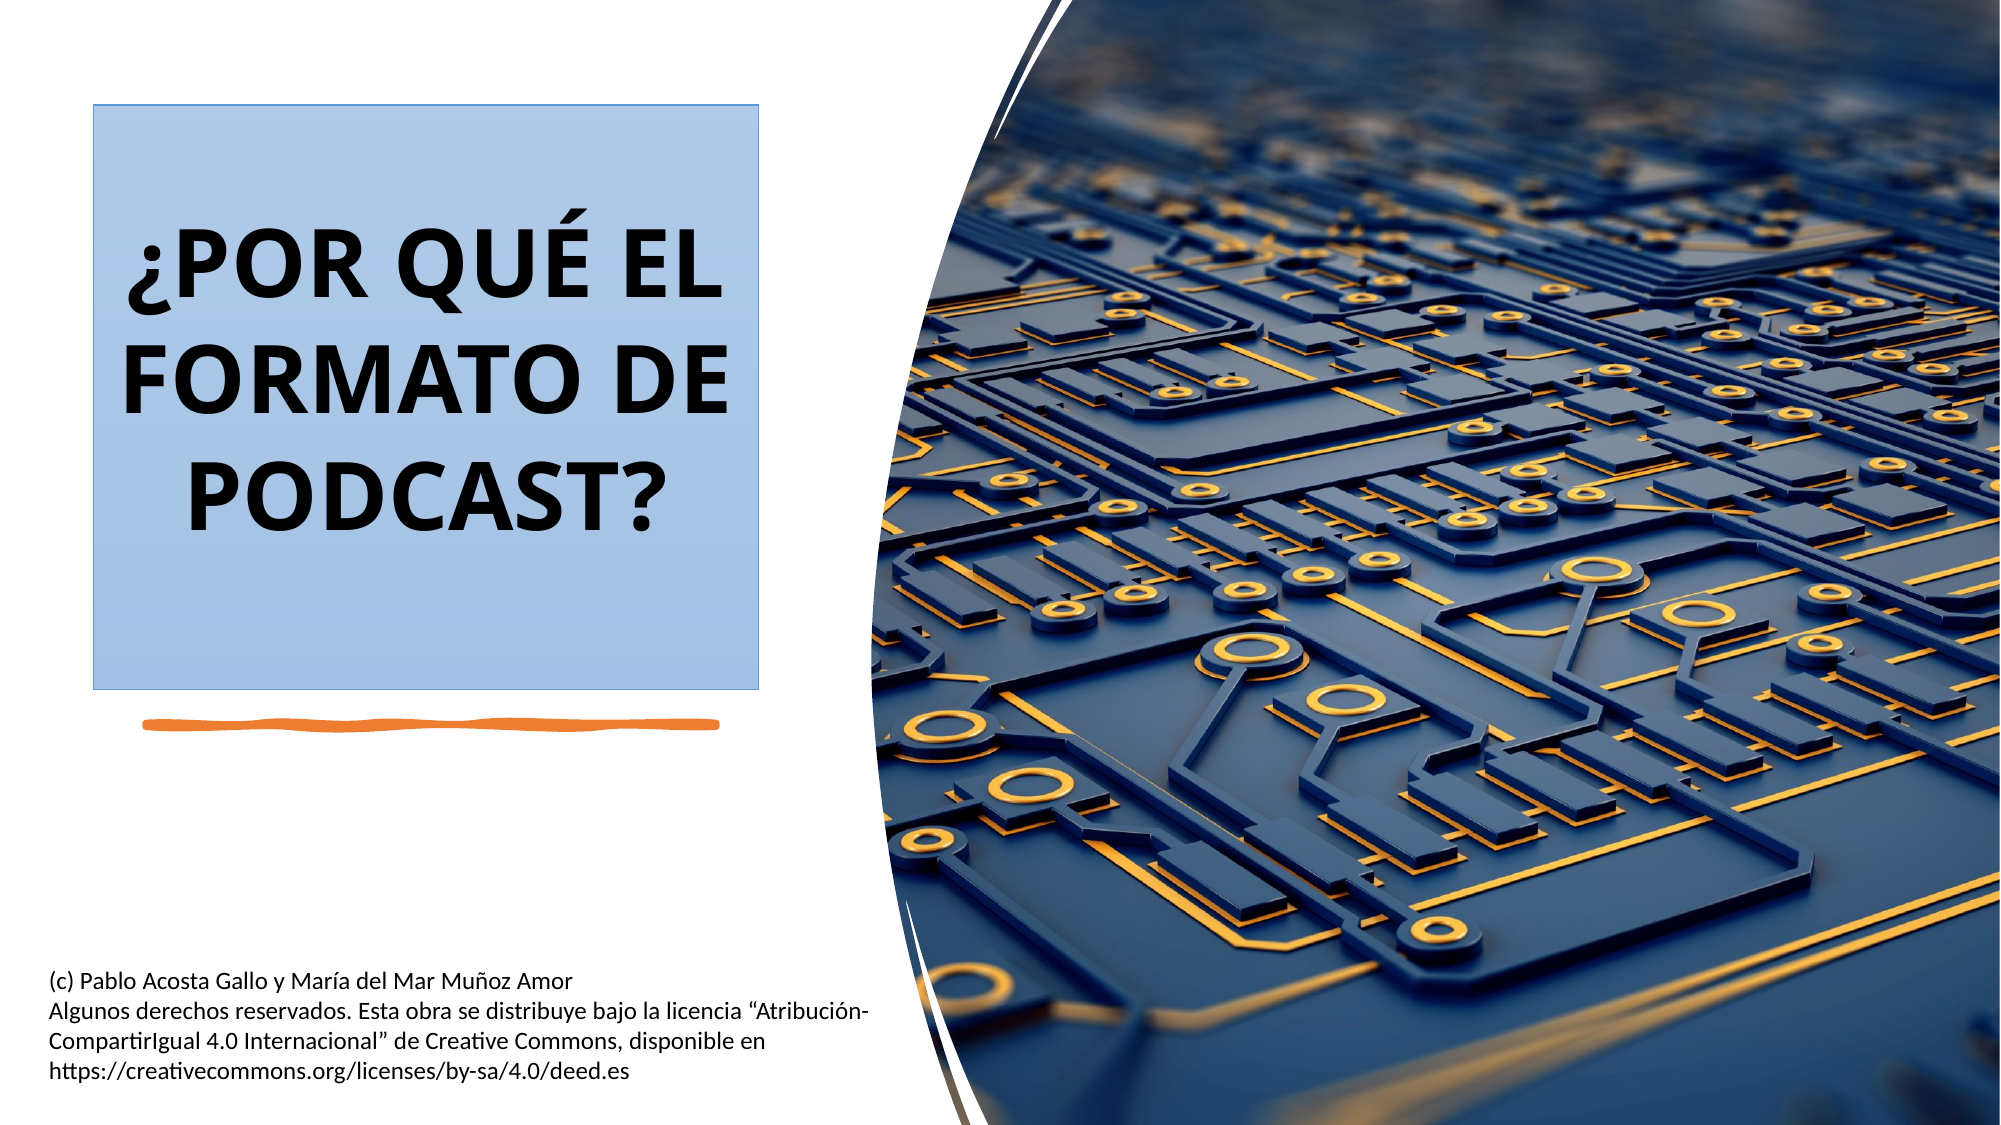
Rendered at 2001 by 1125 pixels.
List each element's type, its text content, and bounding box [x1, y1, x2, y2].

picture [871, 0, 2000, 1125]
text_box [0, 0, 871, 1125]
title ¿POR QUÉ EL FORMATO DE PODCAST? [93, 104, 759, 690]
text_box [144, 720, 718, 730]
text_box (c) Pablo Acosta Gallo y María del Mar Muñoz Amor Algunos derechos reservados. Esta obra se distribuye bajo la licencia “Atribución-CompartirIgual 4.0 Internacional” de Creative Commons, disponible en https://creativecommons.org/licenses/by-sa/4.0/deed.es [34, 957, 871, 1092]
